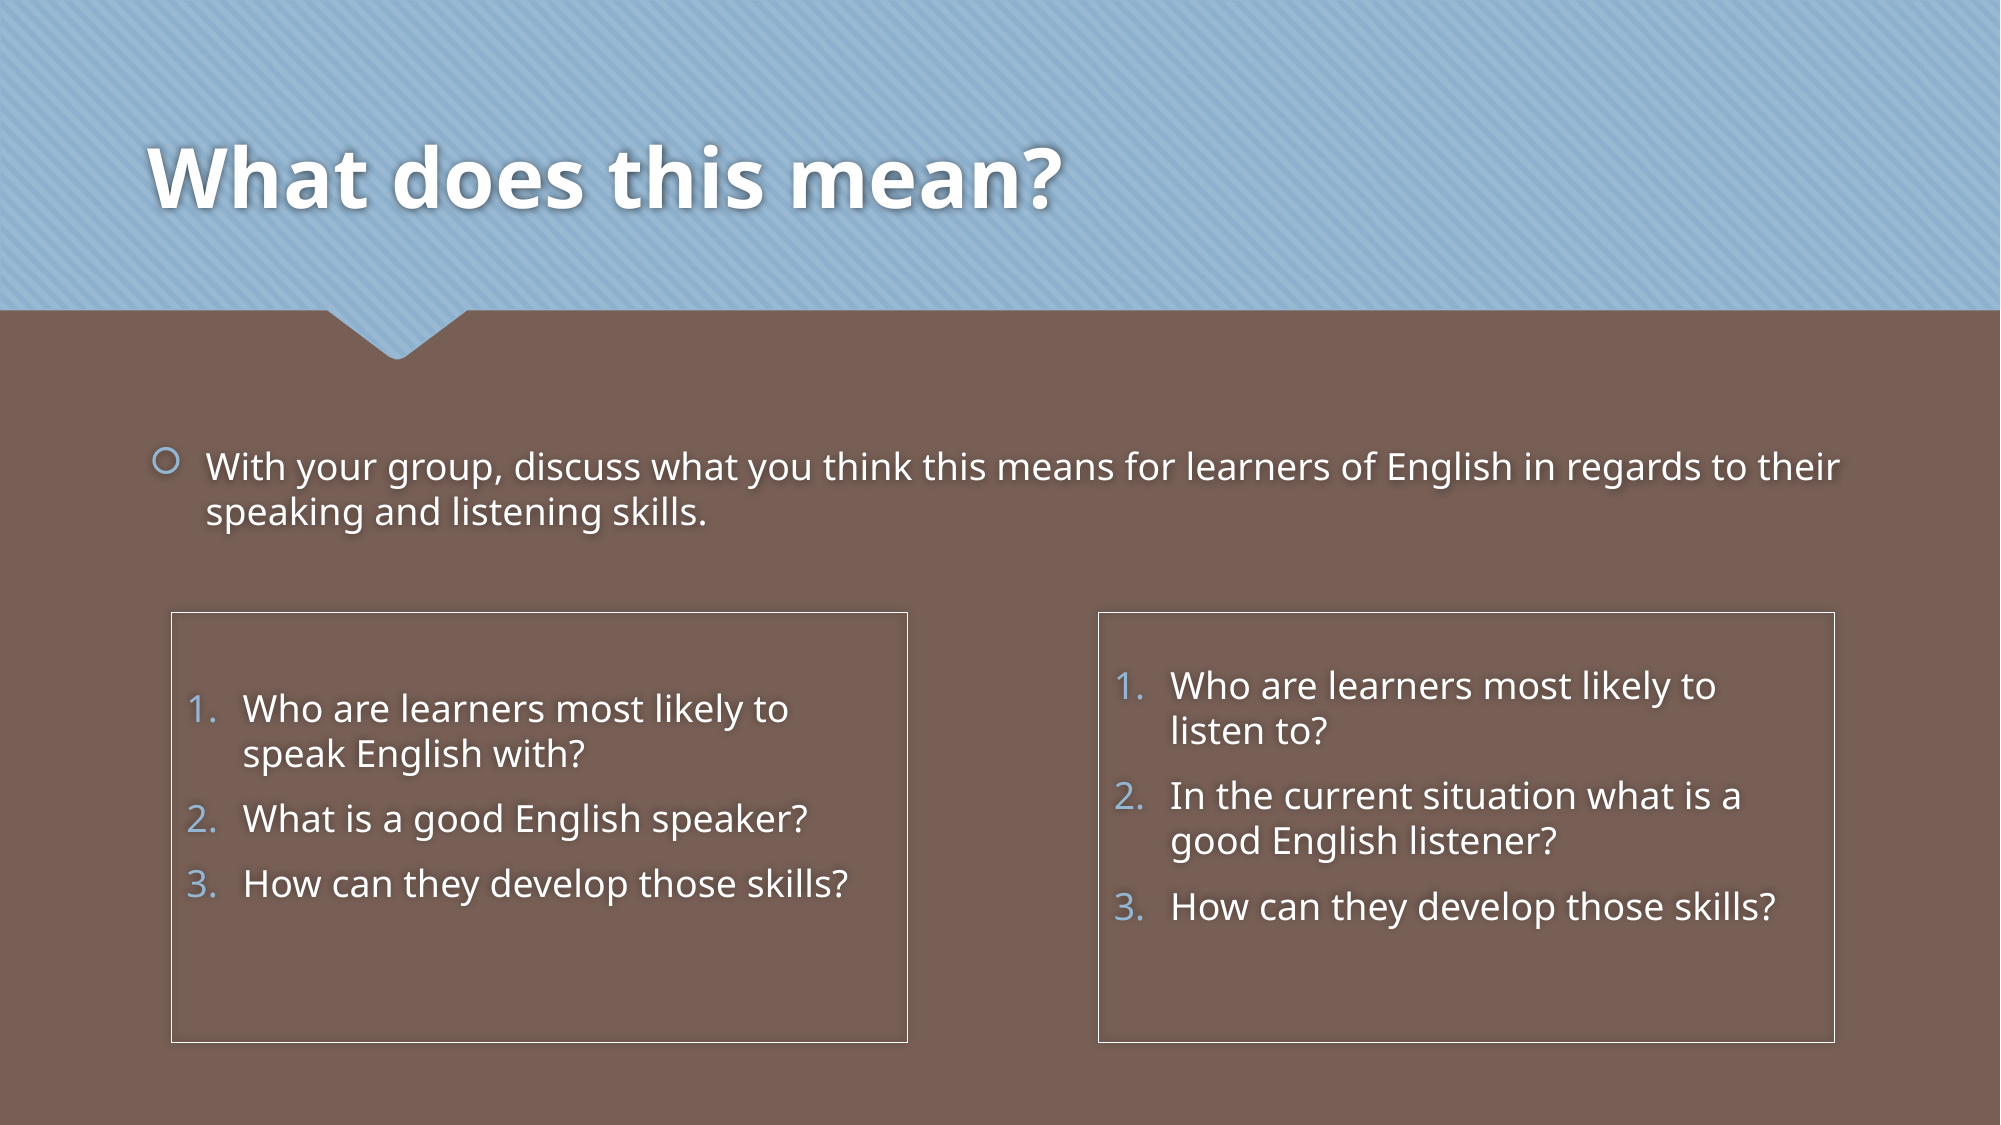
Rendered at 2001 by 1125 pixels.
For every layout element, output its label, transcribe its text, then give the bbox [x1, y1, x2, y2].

title What does this mean? [132, 73, 1868, 233]
text_box Who are learners most likely to speak English with? What is a good English speaker? How can they develop those skills? [171, 612, 908, 1043]
text_box Who are learners most likely to listen to? In the current situation what is a good English listener? How can they develop those skills? [1098, 612, 1835, 1043]
list With your group, discuss what you think this means for learners of English in regards to their speaking and listening skills. [134, 364, 1866, 613]
